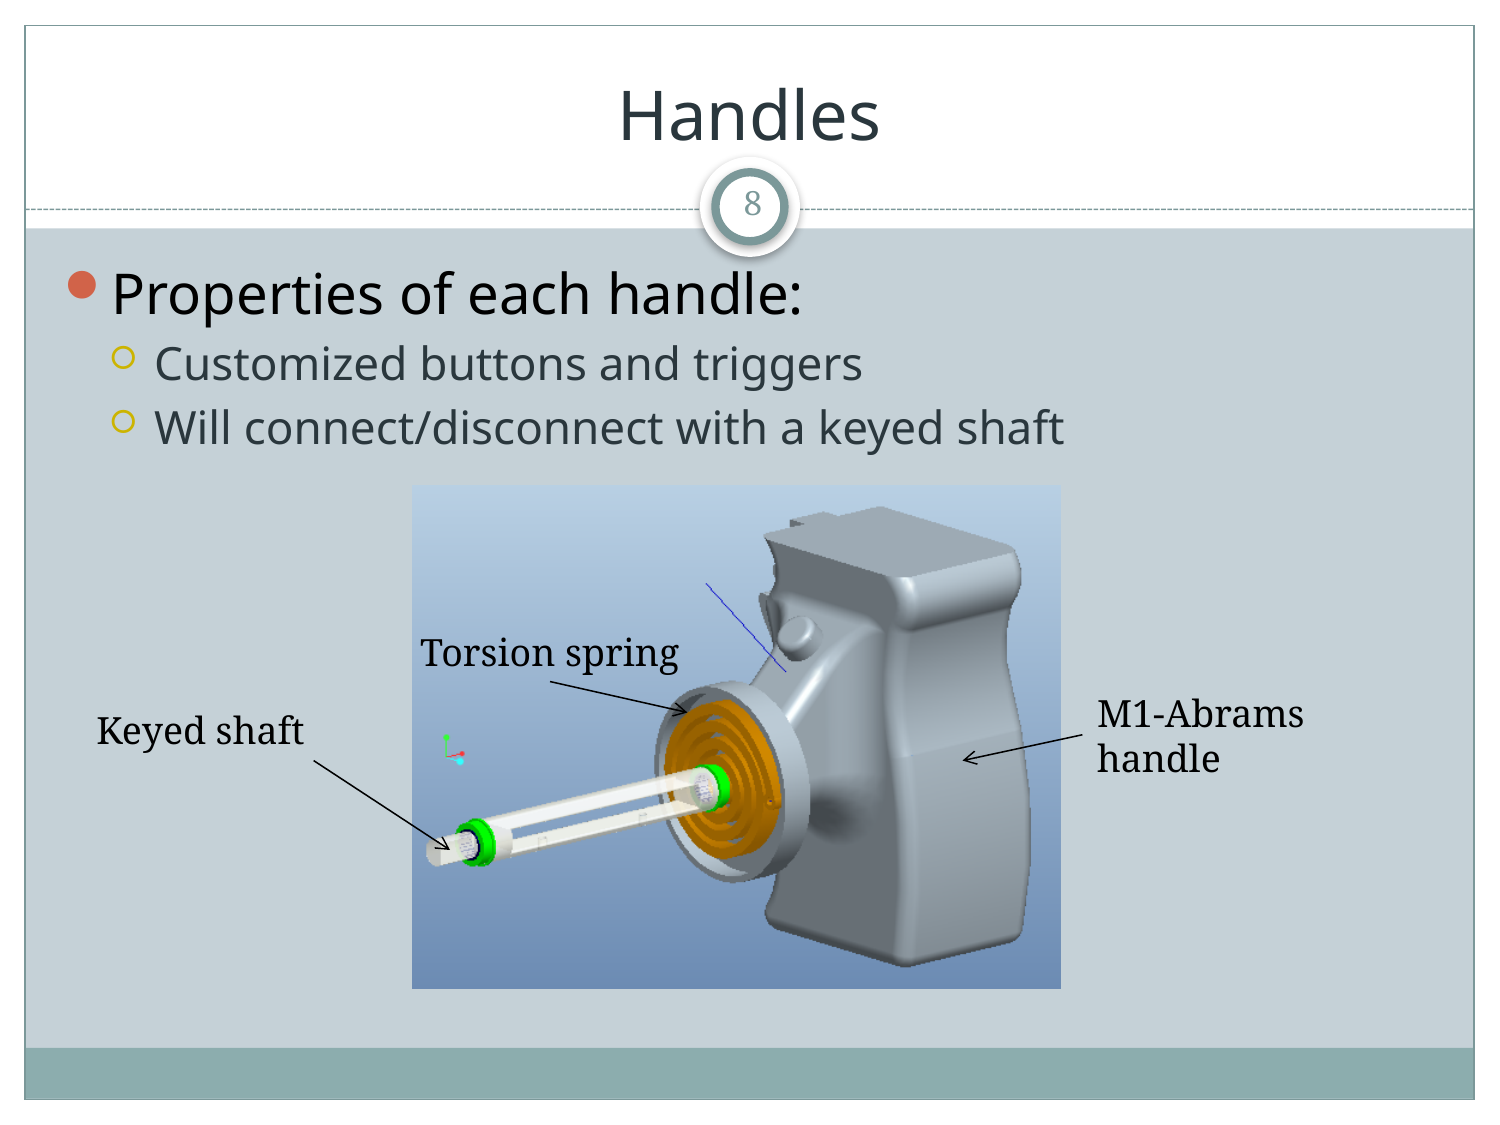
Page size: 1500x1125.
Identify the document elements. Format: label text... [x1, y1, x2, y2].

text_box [313, 760, 451, 851]
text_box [549, 682, 688, 713]
title Handles [49, 37, 1450, 162]
list Properties of each handle: Customized buttons and triggers Will connect/disconnect with a keyed shaft [49, 250, 1445, 1001]
text_box Keyed shaft [81, 699, 320, 760]
text_box M1-Abrams handle [1082, 682, 1320, 788]
slide_number 8 [715, 168, 791, 241]
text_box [962, 735, 1088, 761]
picture [412, 485, 1061, 989]
